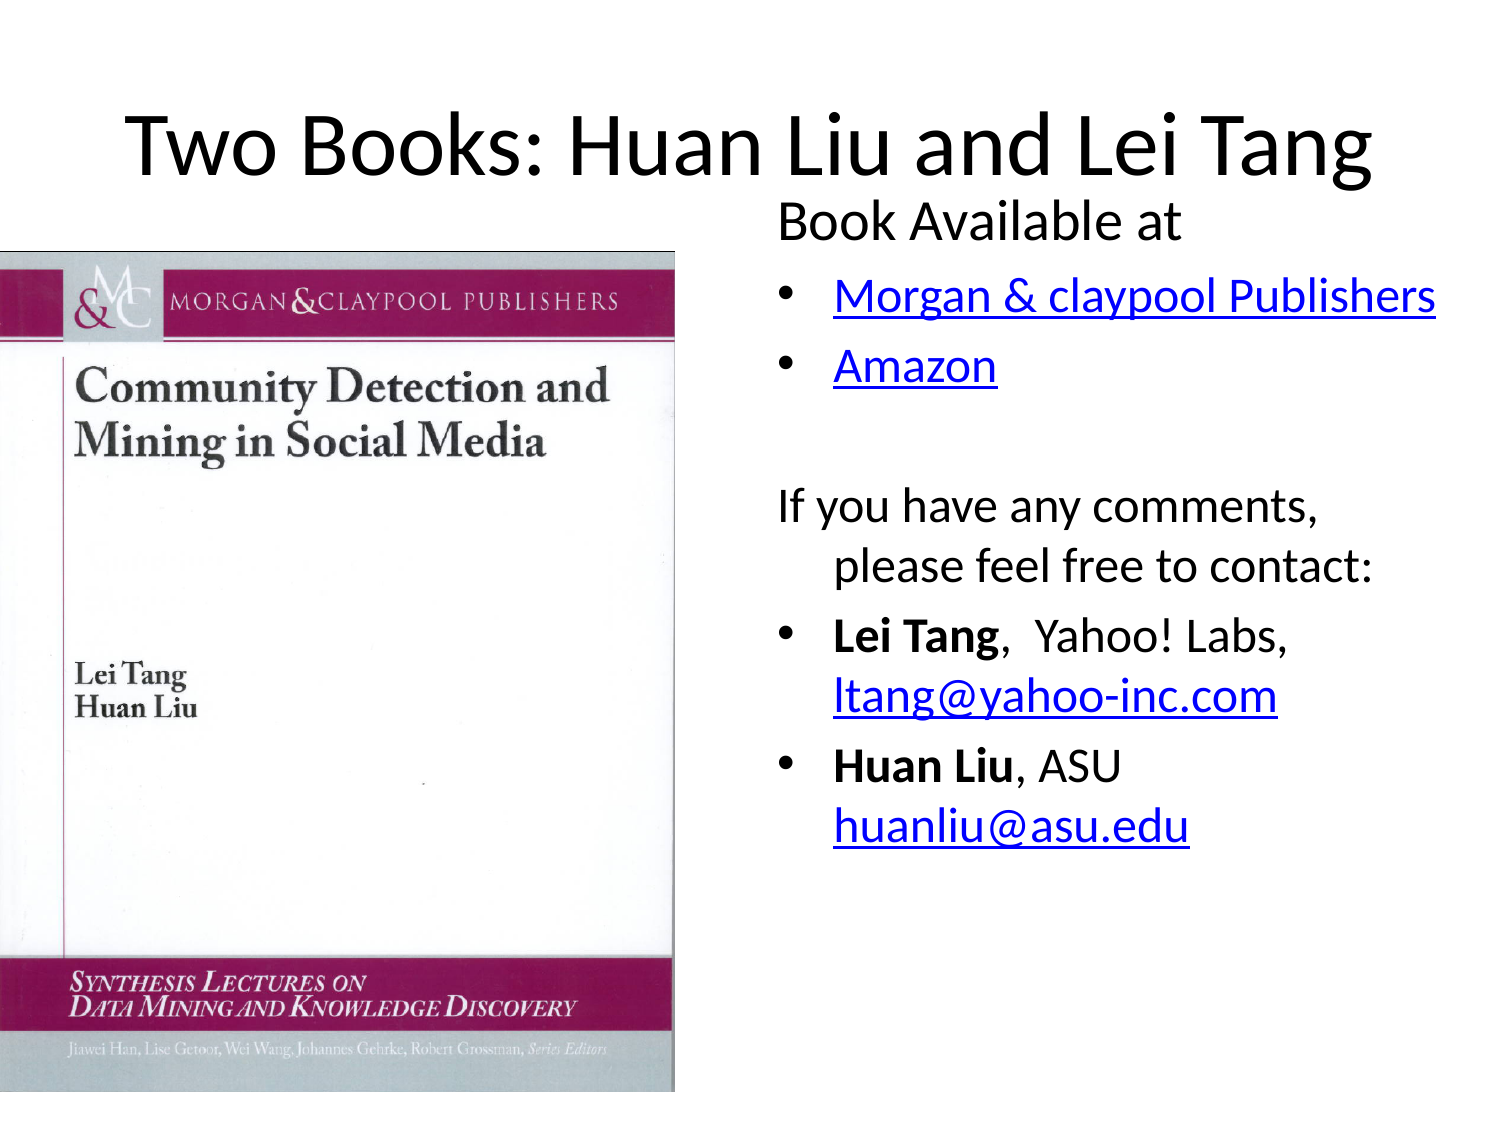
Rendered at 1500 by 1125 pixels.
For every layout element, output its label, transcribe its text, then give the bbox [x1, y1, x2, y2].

list Book Available at Morgan & claypool Publishers Amazon [761, 174, 1500, 420]
picture [0, 251, 676, 1092]
title Two Books: Huan Liu and Lei Tang [74, 44, 1426, 233]
text_box If you have any comments, please feel free to contact: Lei Tang, Yahoo! Labs, ltang@yahoo-inc.com Huan Liu, ASU huanliu@asu.edu [762, 465, 1426, 1114]
